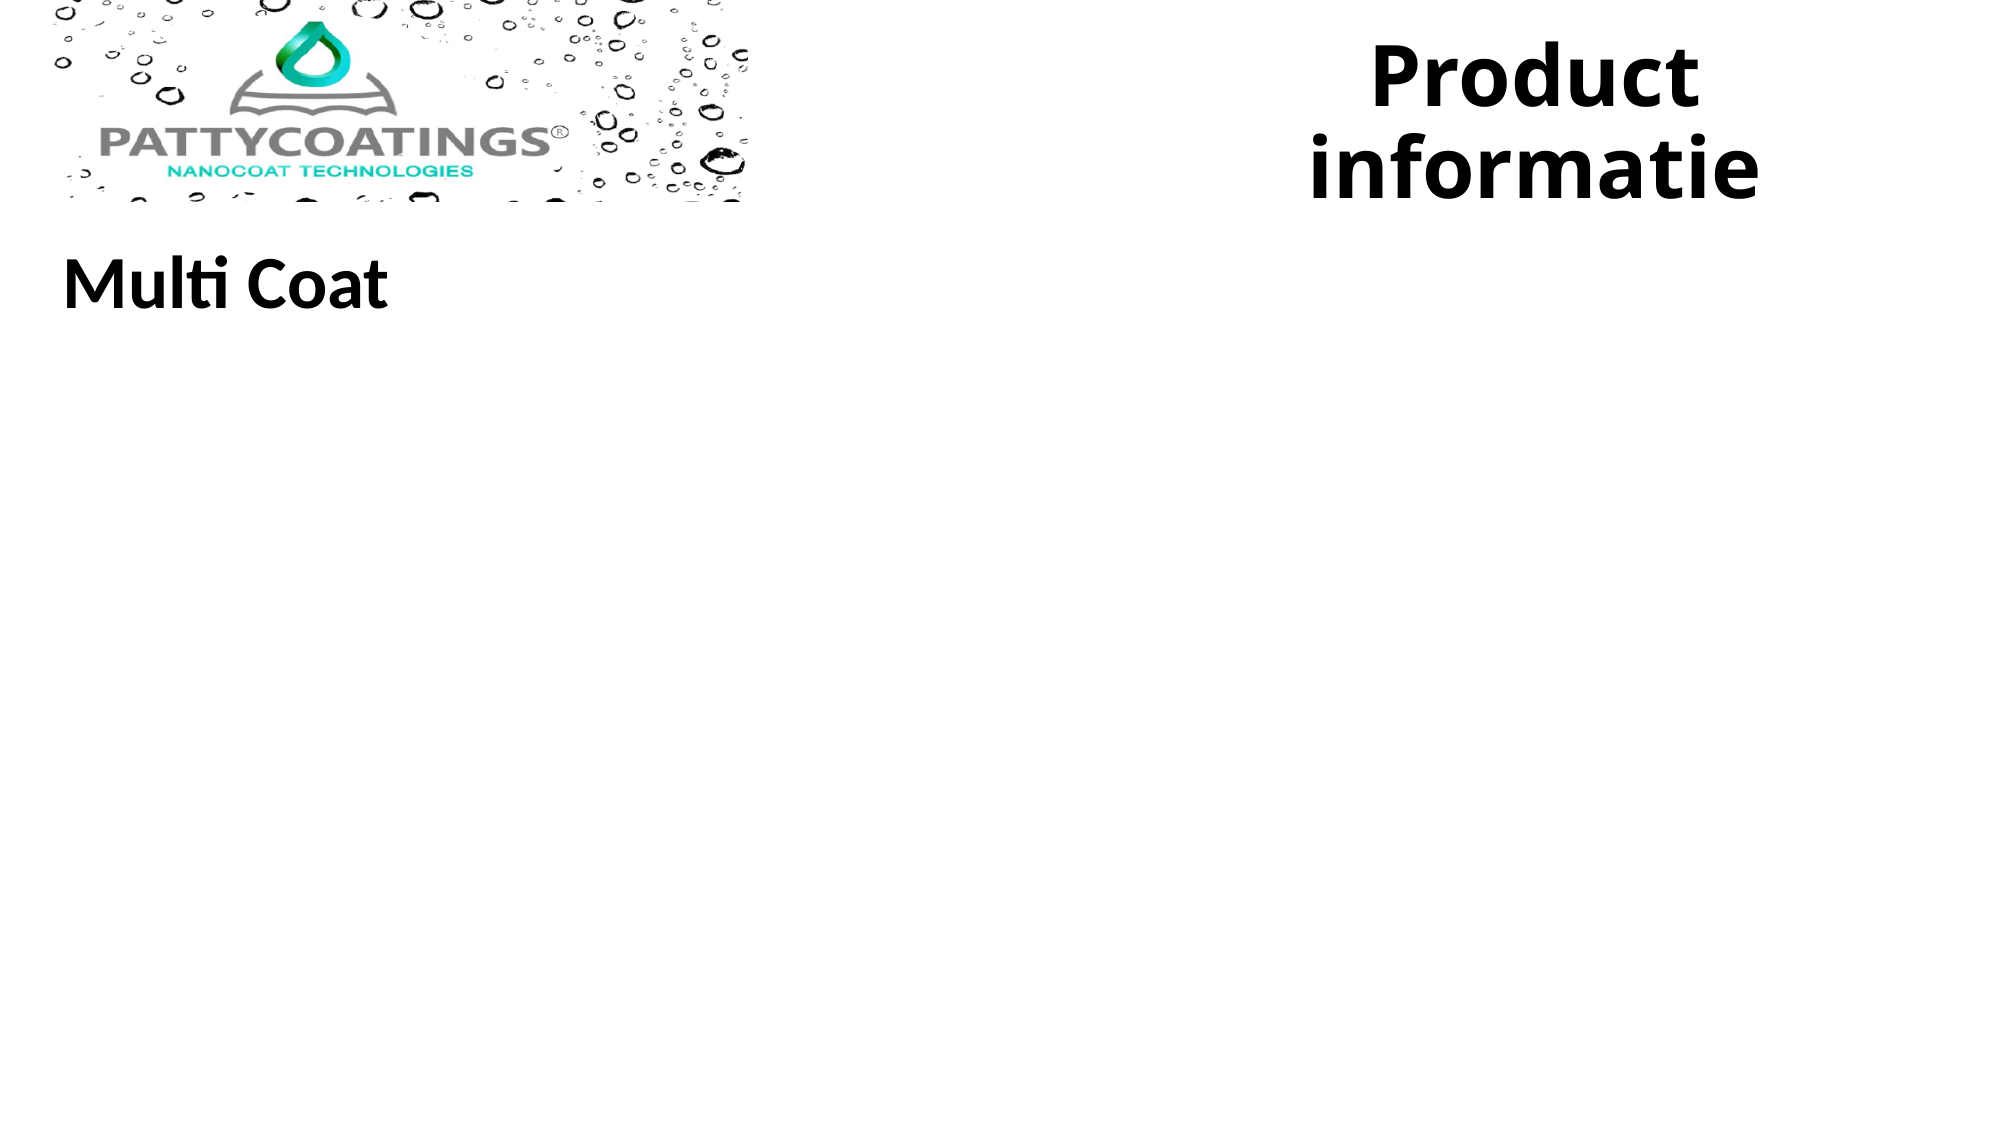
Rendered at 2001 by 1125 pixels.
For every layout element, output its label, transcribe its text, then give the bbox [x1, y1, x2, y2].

text_box Multi Coat [47, 236, 414, 333]
text_box Product informatie [1117, 23, 1952, 258]
picture [47, 0, 748, 203]
